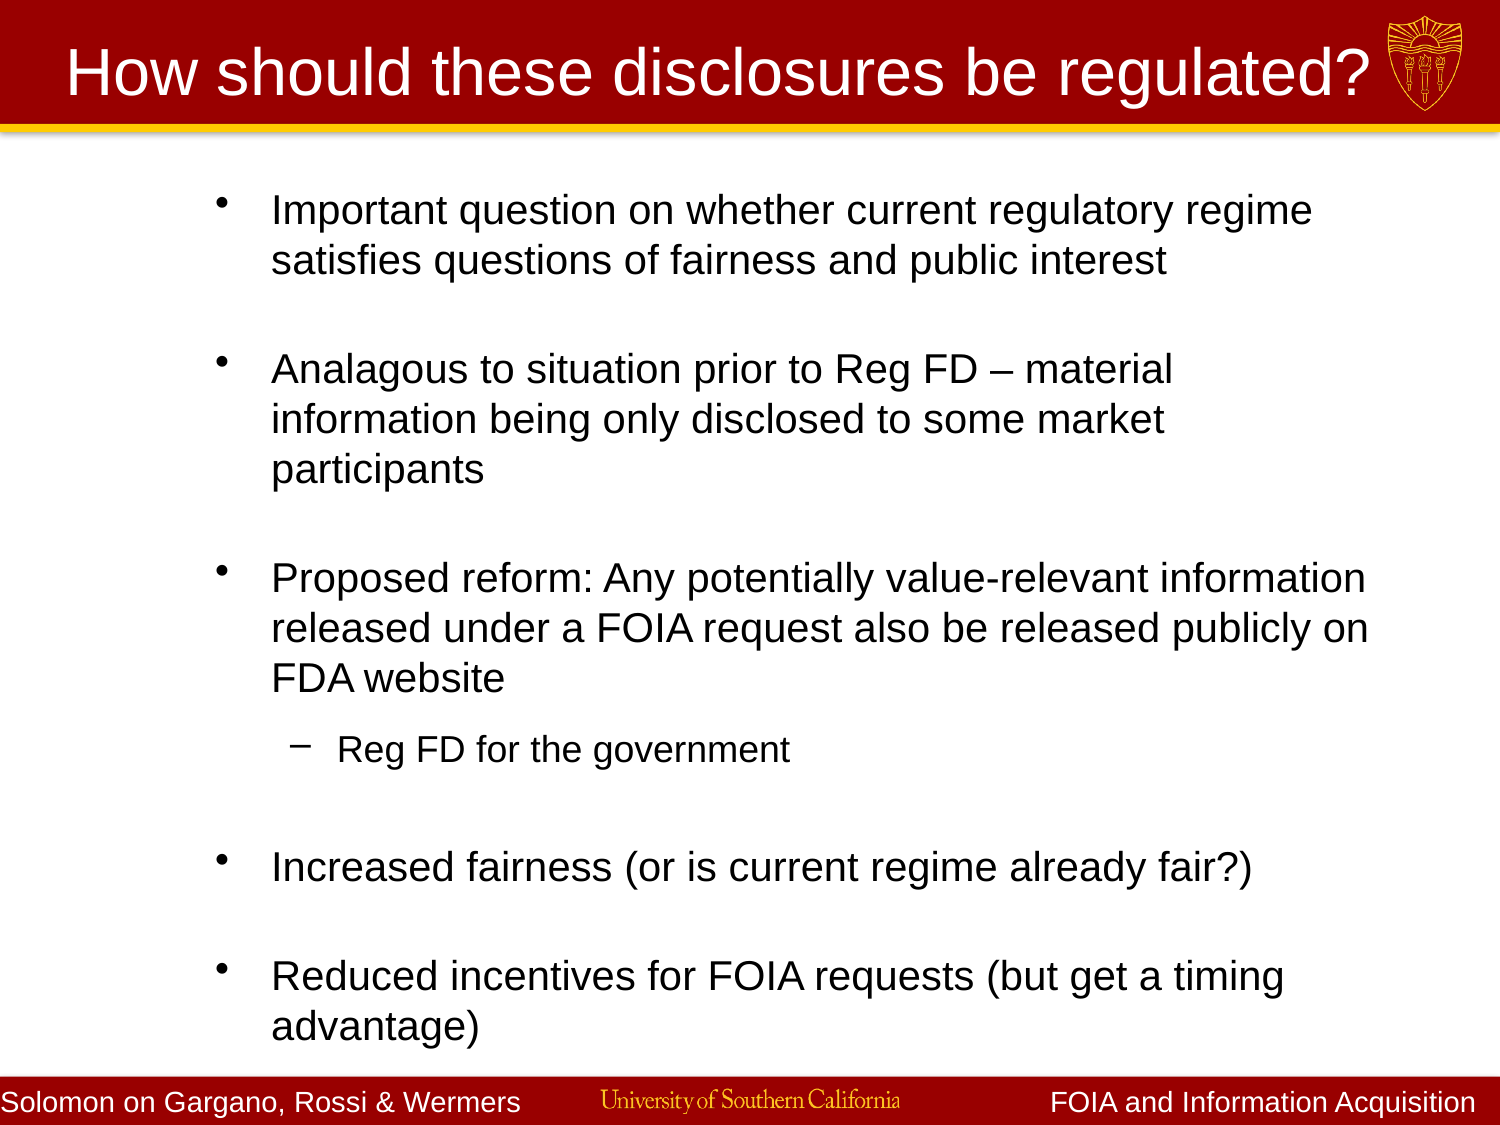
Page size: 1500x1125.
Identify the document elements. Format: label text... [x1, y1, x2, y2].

list Important question on whether current regulatory regime satisfies questions of fairness and public interest Analagous to situation prior to Reg FD – material information being only disclosed to some market participants Proposed reform: Any potentially value-relevant information released under a FOIA request also be released publicly on FDA website Reg FD for the government Increased fairness (or is current regime already fair?) Reduced incentives for FOIA requests (but get a timing advantage) [199, 174, 1401, 1001]
title How should these disclosures be regulated? [49, 24, 1401, 113]
